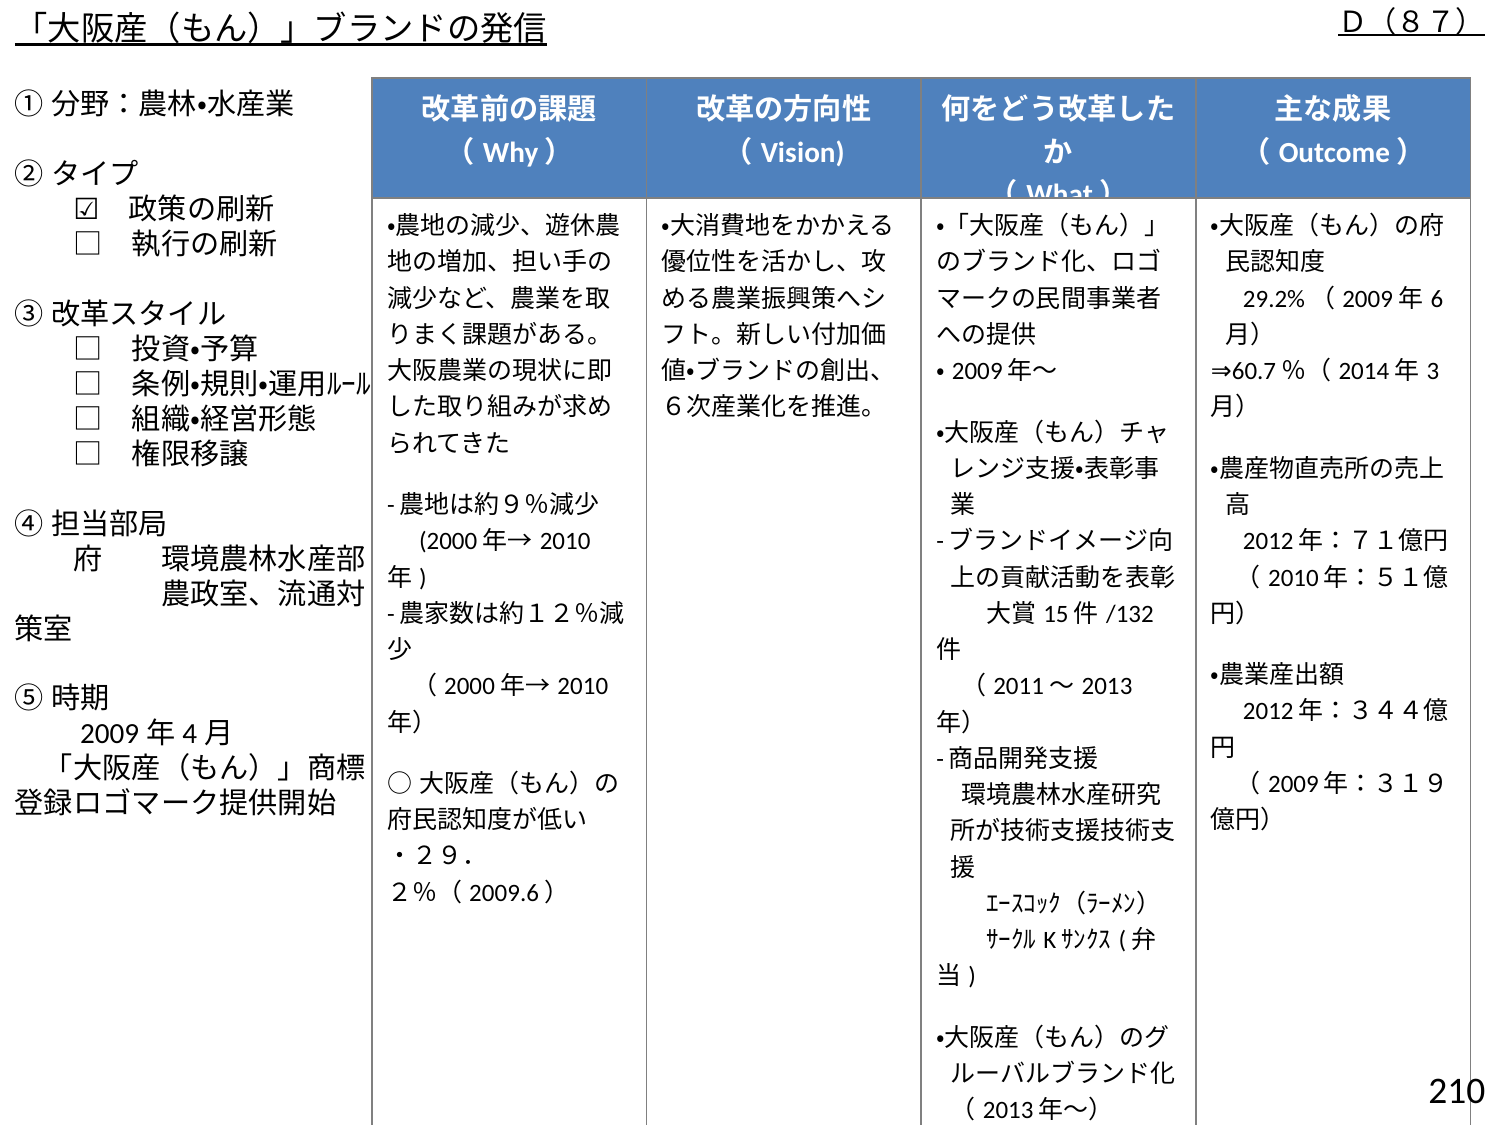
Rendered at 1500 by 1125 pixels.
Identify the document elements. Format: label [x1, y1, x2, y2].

text_box [0, 78, 371, 828]
table_header [1197, 79, 1470, 197]
text_box [0, 0, 1500, 55]
table_header [922, 79, 1195, 197]
table_cell [647, 199, 920, 1125]
table_cell [1197, 199, 1470, 1125]
table_cell [373, 199, 646, 1125]
text_box [1387, 1058, 1500, 1119]
table_cell [922, 199, 1195, 1125]
table_header [647, 79, 920, 197]
table_header [373, 79, 646, 197]
